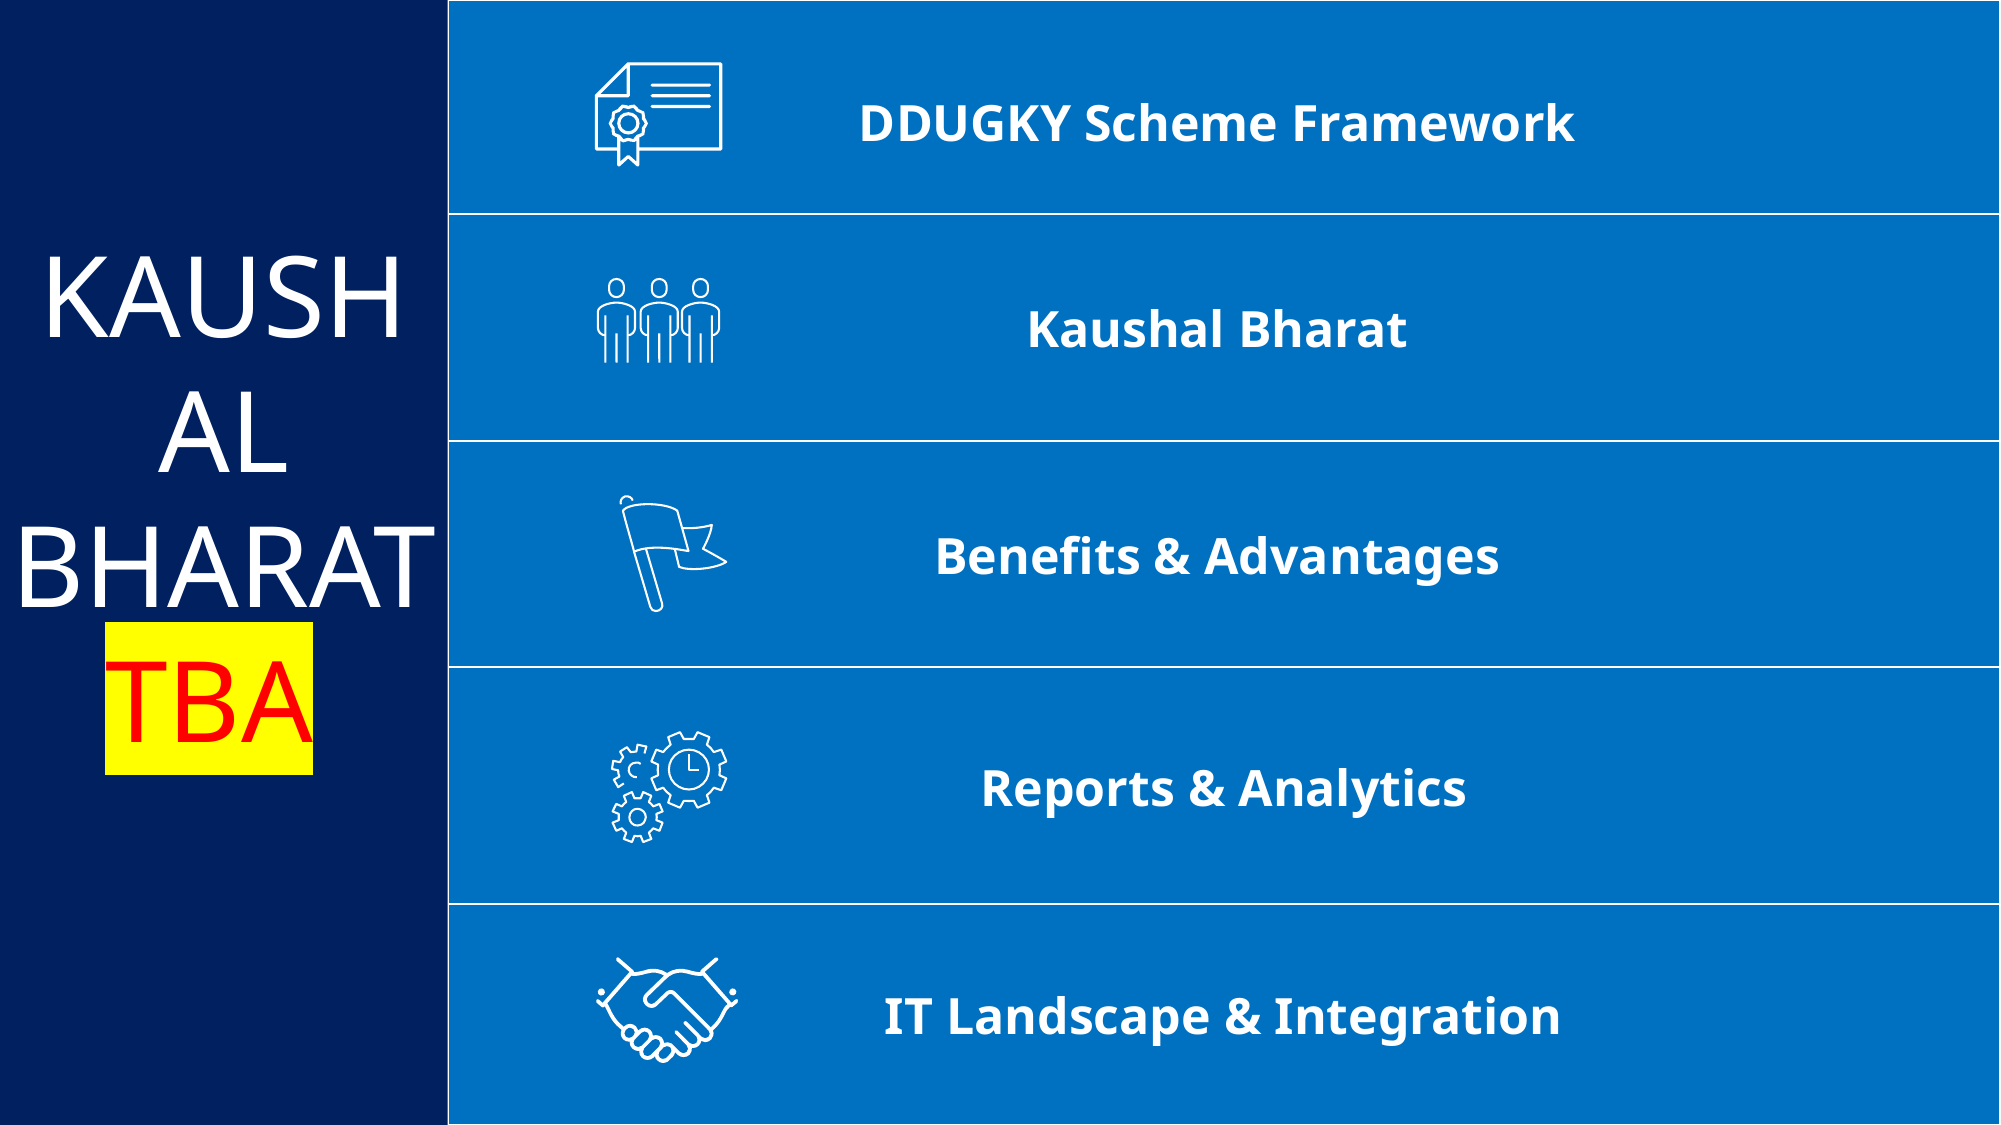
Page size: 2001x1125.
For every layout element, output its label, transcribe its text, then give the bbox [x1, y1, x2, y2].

text_box Kaushal Bharat [449, 213, 2000, 440]
text_box KAUSHAL BHARAT TBA [0, 0, 449, 1125]
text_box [594, 62, 723, 167]
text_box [597, 278, 720, 363]
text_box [619, 495, 727, 612]
text_box Reports & Analytics [449, 666, 2000, 903]
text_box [611, 732, 727, 843]
text_box [596, 957, 738, 1063]
text_box Benefits & Advantages [449, 440, 2000, 666]
text_box DDUGKY Scheme Framework [449, 0, 2000, 213]
text_box IT Landscape & Integration [449, 903, 2000, 1125]
